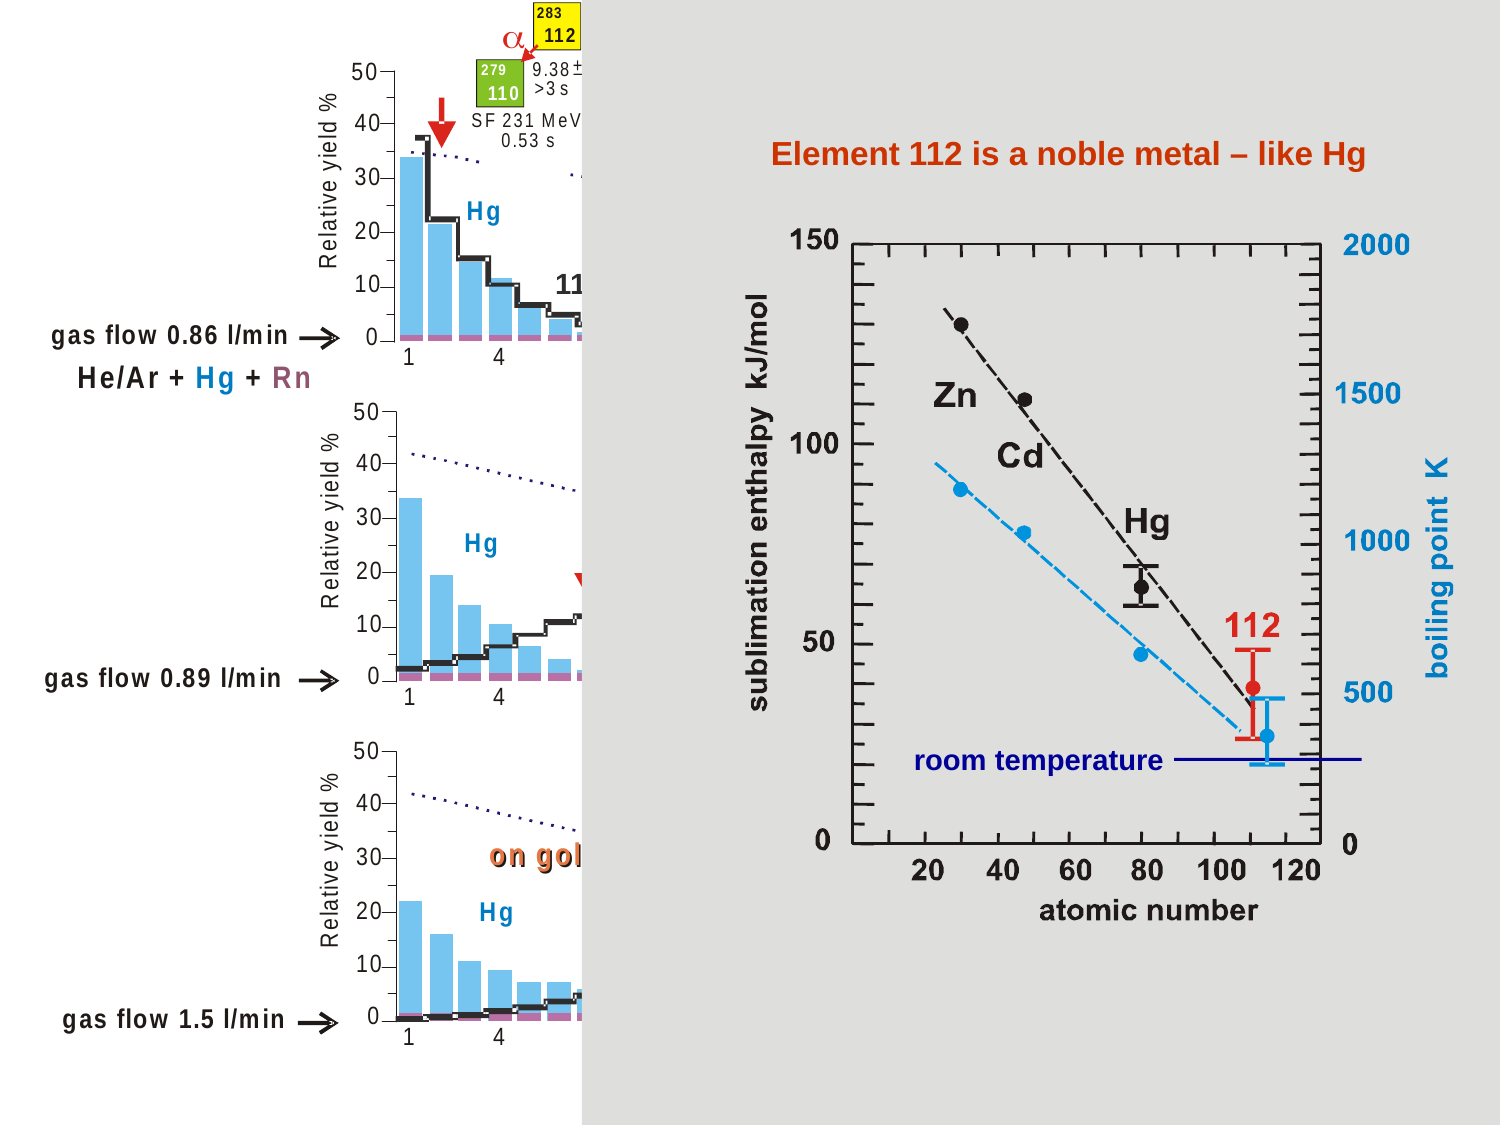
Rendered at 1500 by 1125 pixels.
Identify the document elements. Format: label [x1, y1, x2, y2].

list [37, 49, 576, 1081]
text_box [581, 0, 1500, 1125]
list [393, 132, 576, 1026]
list [424, 0, 579, 131]
